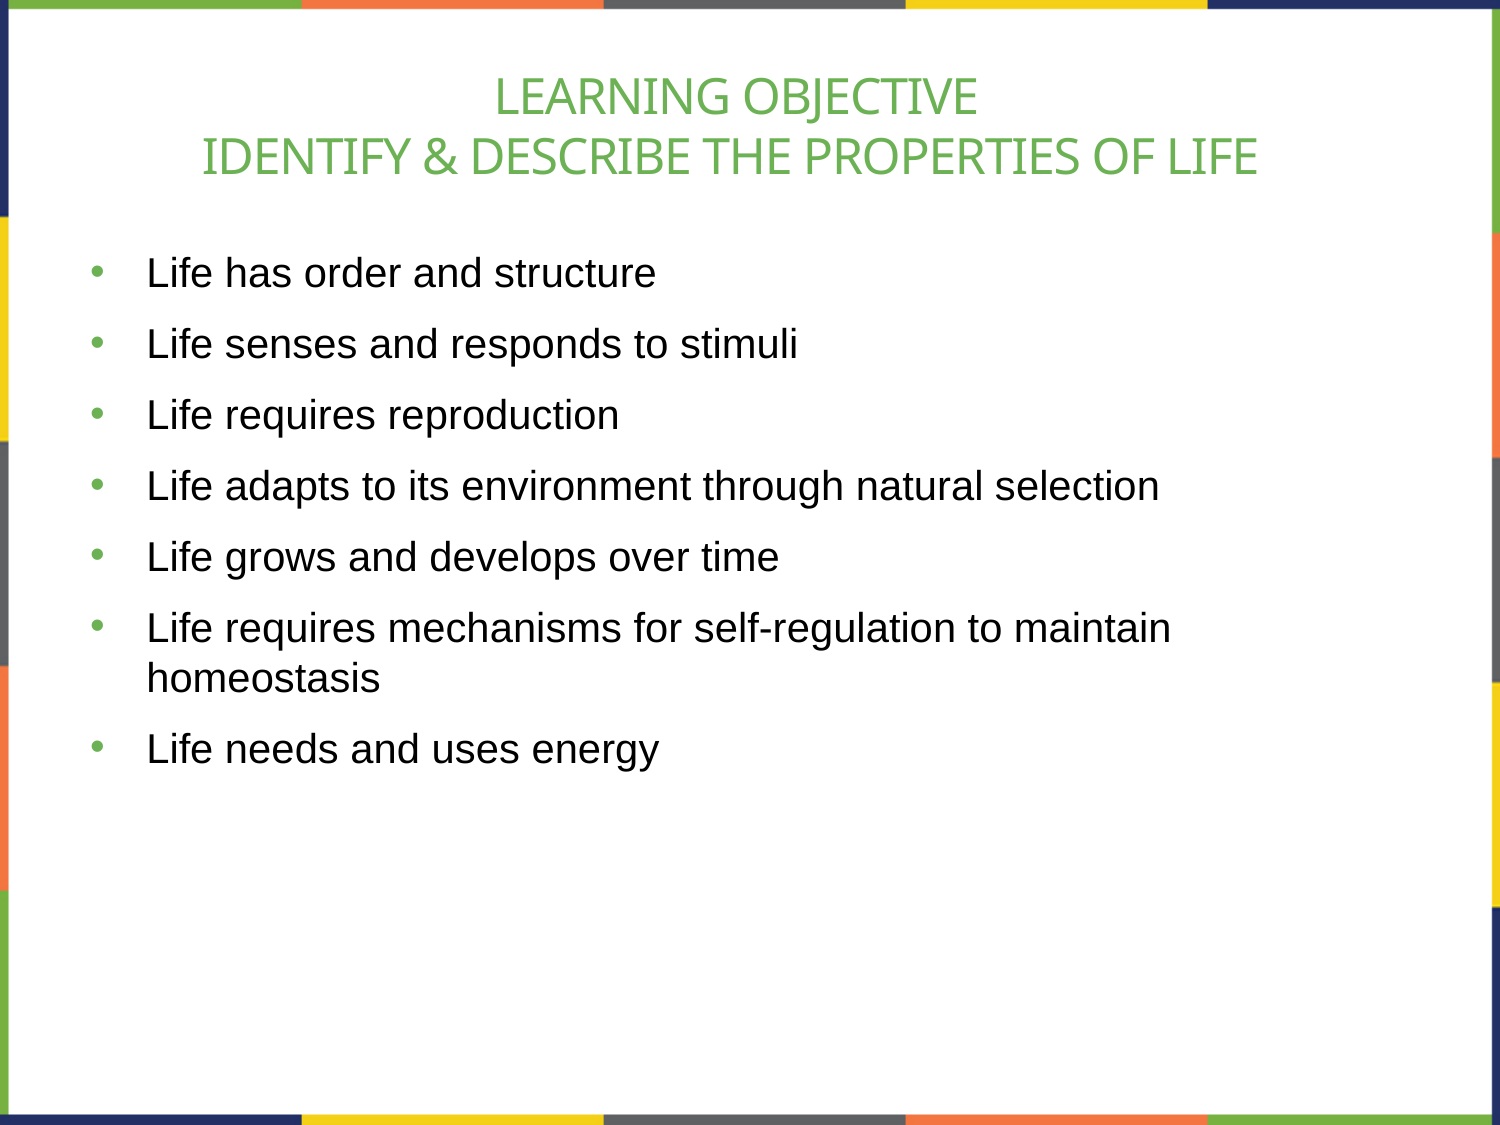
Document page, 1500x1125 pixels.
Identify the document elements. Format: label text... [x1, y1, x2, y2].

title Learning Objective Identify & describe the properties of life [75, 39, 1398, 193]
picture [0, 0, 1500, 1125]
list Life has order and structure Life senses and responds to stimuli Life requires reproduction Life adapts to its environment through natural selection Life grows and develops over time Life requires mechanisms for self-regulation to maintain homeostasis Life needs and uses energy [75, 238, 1398, 986]
